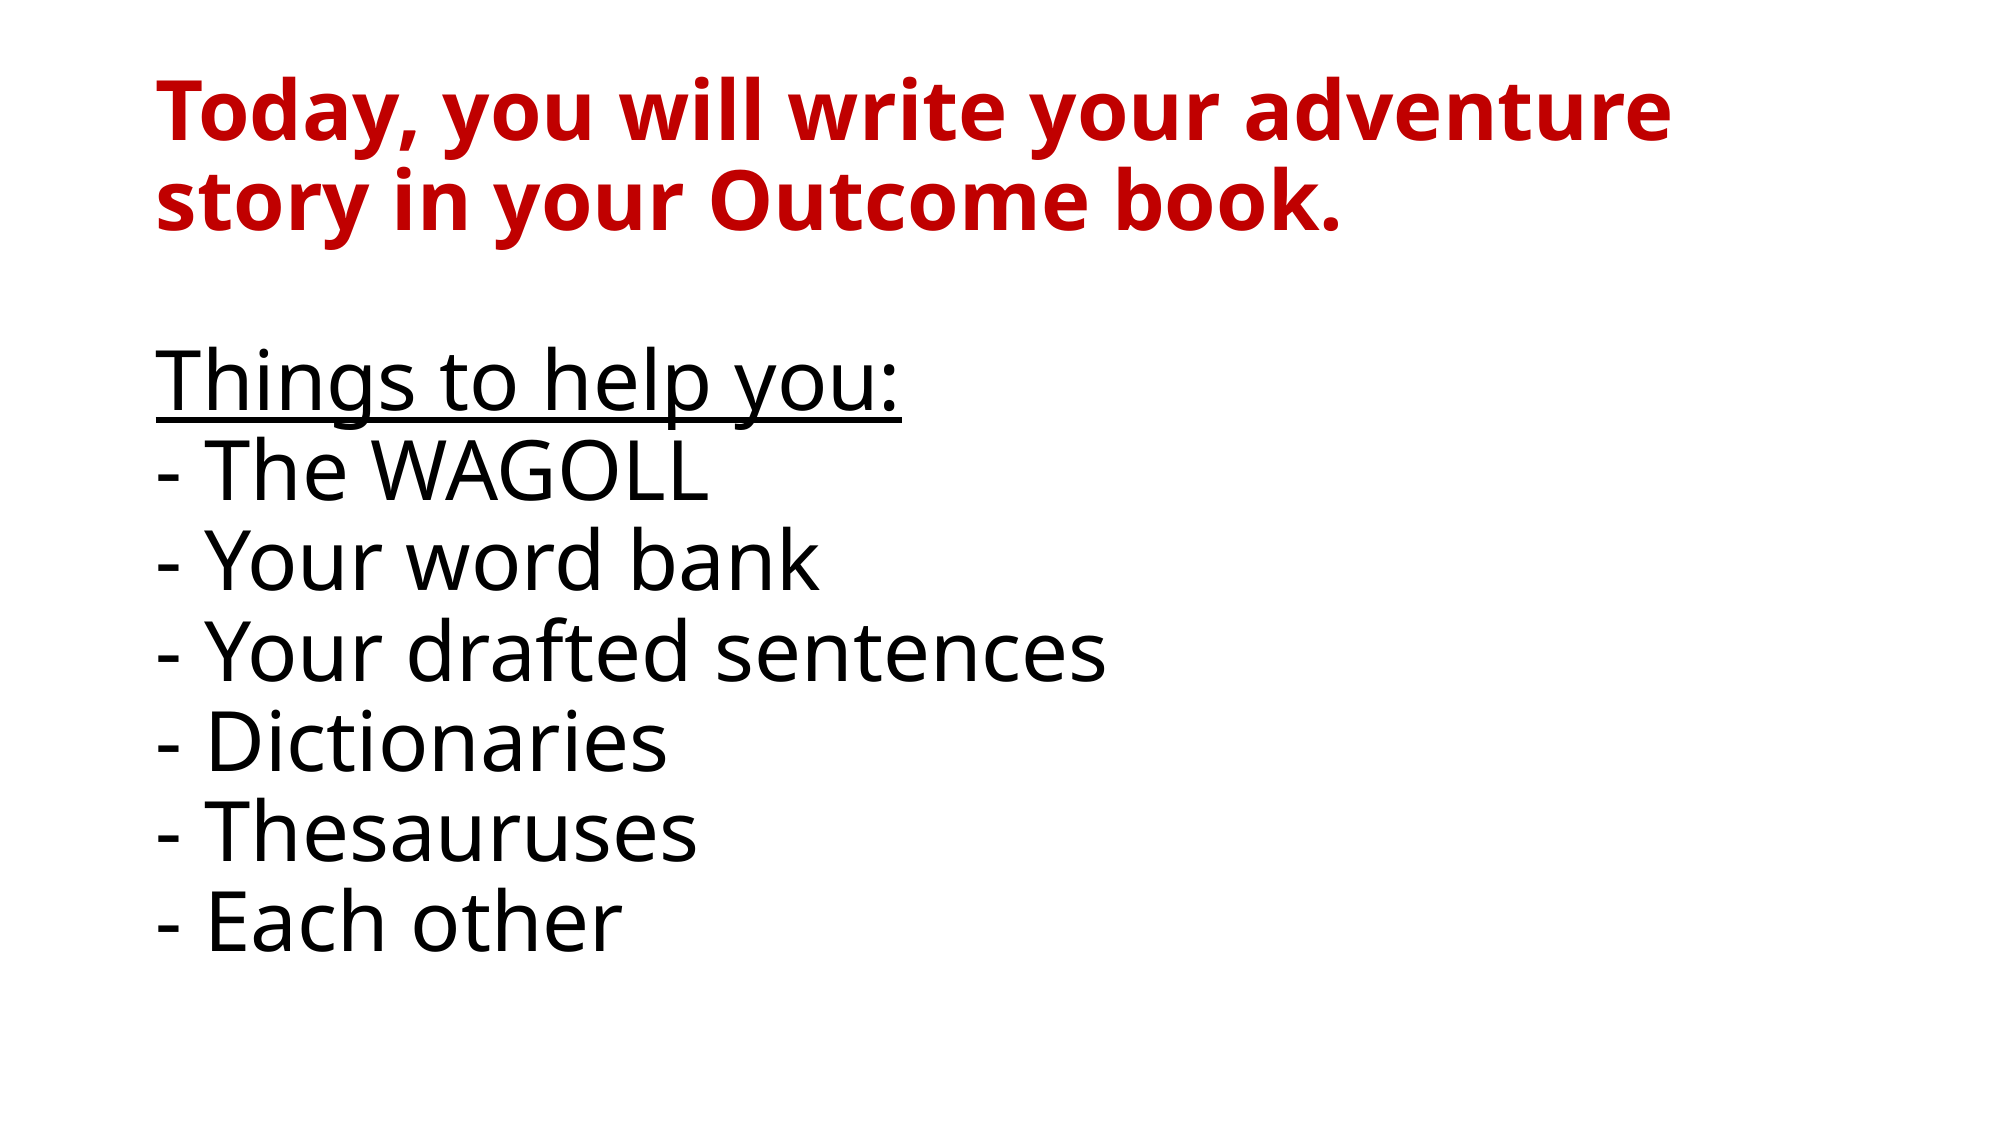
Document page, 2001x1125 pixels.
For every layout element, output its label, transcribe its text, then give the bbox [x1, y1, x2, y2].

title Today, you will write your adventure story in your Outcome book. Things to help you: - The WAGOLL - Your word bank - Your drafted sentences - Dictionaries - Thesauruses - Each other [140, 59, 1866, 1079]
